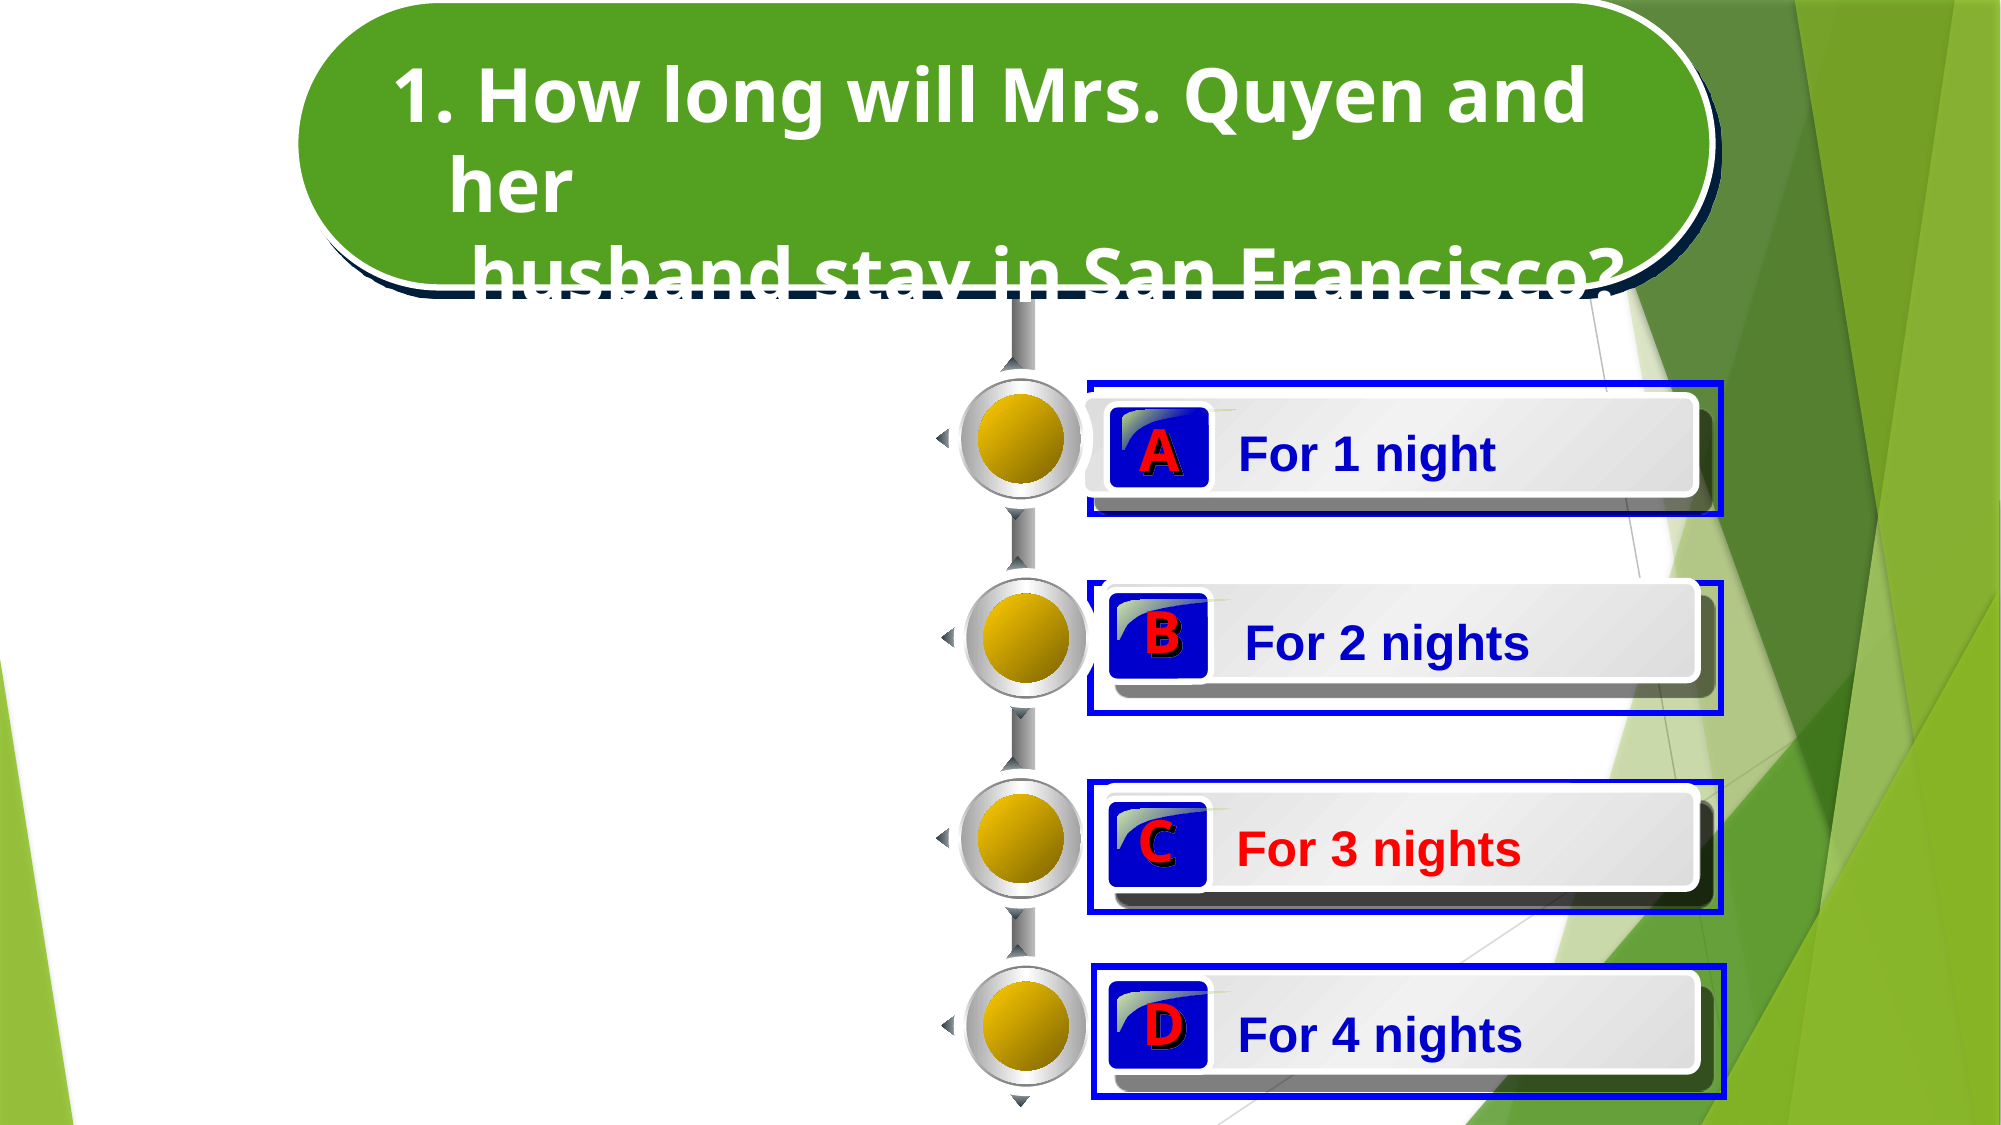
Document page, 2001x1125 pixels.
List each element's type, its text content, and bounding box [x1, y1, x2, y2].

text_box [1104, 966, 1725, 1097]
text_box [1011, 723, 1036, 760]
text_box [1103, 785, 1716, 791]
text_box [935, 560, 1100, 715]
text_box [1104, 685, 1721, 713]
text_box [1572, 782, 1721, 794]
text_box How long will Mrs. Quyen and her husband stay in San Francisco? [376, 40, 1736, 326]
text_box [1102, 789, 1715, 891]
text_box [935, 948, 1100, 1103]
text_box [1098, 394, 1704, 495]
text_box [930, 361, 1095, 516]
text_box [1011, 524, 1036, 560]
text_box [1011, 326, 1036, 360]
text_box [1098, 383, 1721, 514]
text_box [1104, 971, 1704, 1073]
text_box [1098, 782, 1114, 788]
text_box [1011, 923, 1036, 948]
text_box [295, 0, 1669, 273]
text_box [1104, 580, 1716, 683]
text_box [1098, 886, 1721, 913]
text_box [930, 761, 1095, 915]
